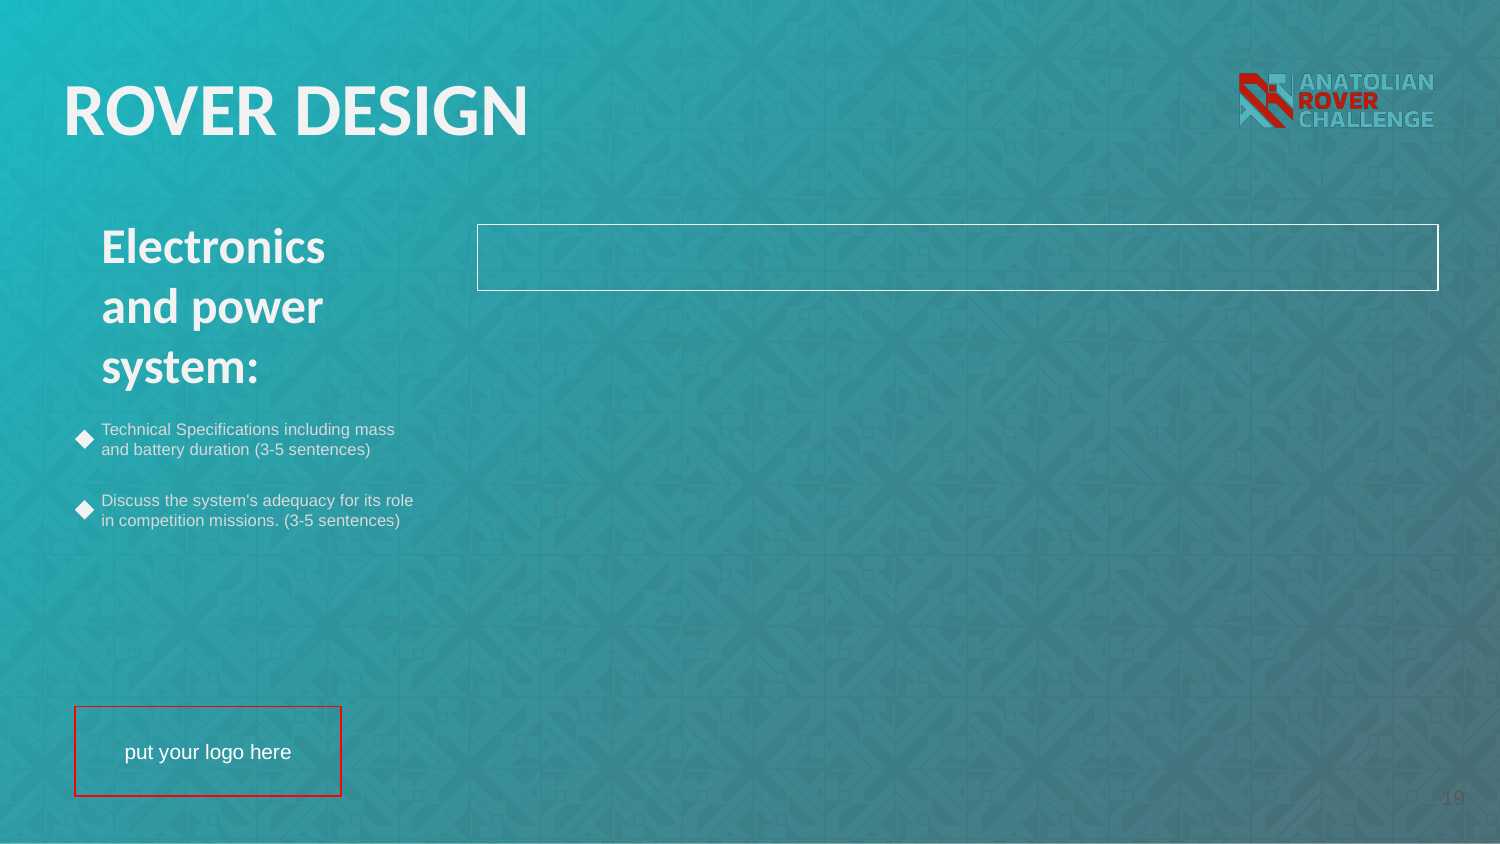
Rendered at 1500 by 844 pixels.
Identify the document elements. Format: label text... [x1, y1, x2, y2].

text_box [74, 500, 86, 520]
text_box put your logo here [74, 706, 342, 797]
title ROVER DESIGN [48, 62, 559, 166]
slide_number ‹#› [1389, 764, 1480, 830]
picture [0, 0, 1500, 844]
text_box Electronics and power system: [86, 198, 416, 403]
text_box [74, 429, 95, 449]
text_box Discuss the system's adequacy for its role in competition missions. (3-5 sentences) [86, 474, 431, 545]
text_box [477, 224, 1438, 291]
text_box Technical Specifications including mass and battery duration (3-5 sentences) [86, 403, 416, 474]
